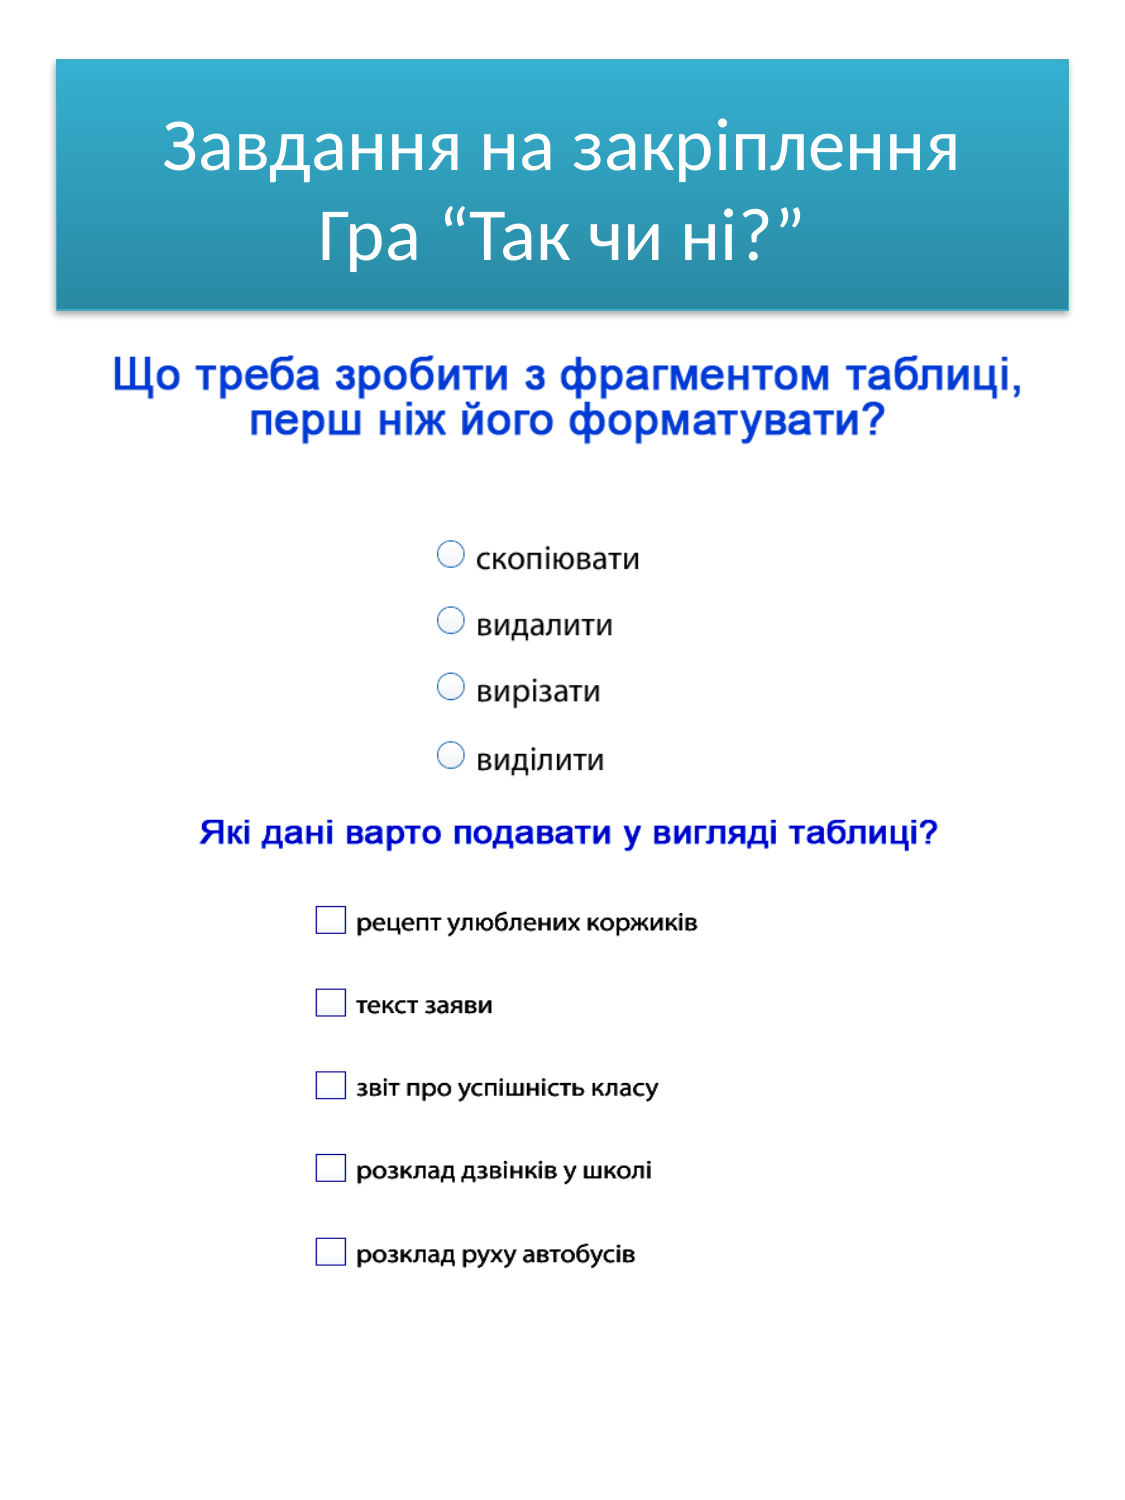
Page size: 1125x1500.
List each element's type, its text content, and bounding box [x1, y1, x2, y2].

picture [113, 796, 1047, 1306]
title Завдання на закріплення Гра “Так чи ні?” [56, 59, 1069, 311]
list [54, 336, 1068, 819]
